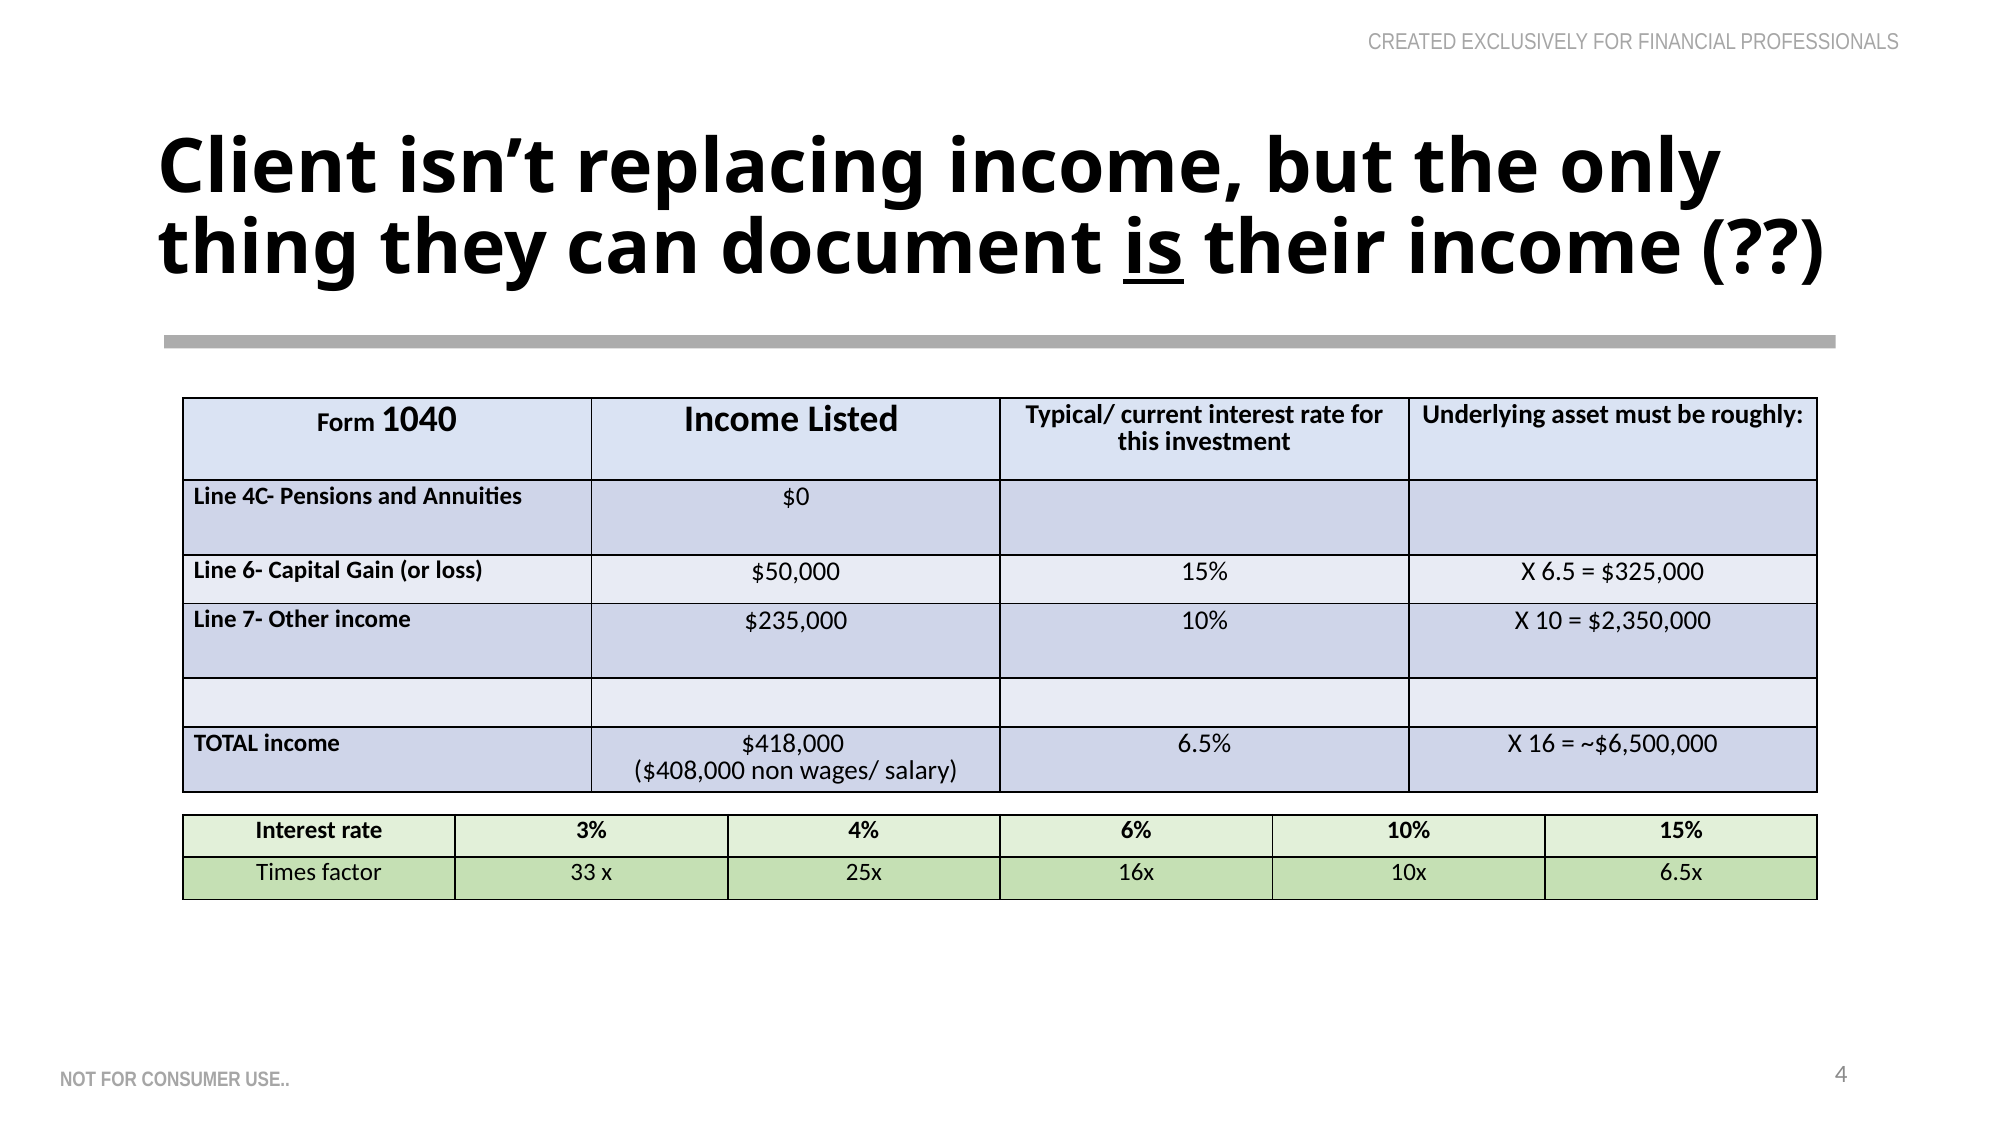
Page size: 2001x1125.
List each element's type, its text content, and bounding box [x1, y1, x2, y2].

table_cell 15% [1001, 556, 1408, 603]
text_box [163, 334, 1837, 349]
table_header Typical/ current interest rate for this investment [1001, 399, 1408, 479]
table_cell X 10 = $2,350,000 [1410, 604, 1816, 677]
table_cell [1410, 481, 1816, 554]
table_cell Line 6- Capital Gain (or loss) [184, 556, 591, 603]
table_cell [184, 679, 591, 726]
table_cell Line 7- Other income [184, 604, 591, 677]
table_cell $0 [592, 481, 999, 554]
table_header Form 1040 [184, 399, 591, 479]
table_cell 6.5% [1001, 728, 1408, 791]
text_box not for consumer use.. [60, 1038, 720, 1119]
table_cell $418,000 ($408,000 non wages/ salary) [592, 728, 999, 791]
table_cell [592, 679, 999, 726]
table_cell 16x [1001, 858, 1272, 899]
table_header Interest rate [184, 816, 454, 856]
table_cell [1410, 679, 1816, 726]
title Client isn’t replacing income, but the only thing they can document is their income (??) [142, 99, 1858, 317]
table_header Income Listed [592, 399, 999, 479]
slide_number 4 [1412, 1042, 1863, 1103]
table_cell TOTAL income [184, 728, 591, 791]
table_header 4% [729, 816, 999, 856]
table_cell 10% [1001, 604, 1408, 677]
table_header 15% [1546, 816, 1816, 856]
table_header 3% [456, 816, 727, 856]
table_cell 33 x [456, 858, 727, 899]
table_cell 25x [729, 858, 999, 899]
table_cell [1001, 481, 1408, 554]
table_cell $235,000 [592, 604, 999, 677]
table_cell [1001, 679, 1408, 726]
table_header 6% [1001, 816, 1272, 856]
text_box CREATED EXCLUSIVELY FOR FINANCIAL PROFESSIONALS [1368, 26, 1956, 75]
table_cell Times factor [184, 858, 454, 899]
table_cell 10x [1273, 858, 1544, 899]
table_header 10% [1273, 816, 1544, 856]
table_cell X 16 = ~$6,500,000 [1410, 728, 1816, 791]
table_cell 6.5x [1546, 858, 1816, 899]
table_cell Line 4C- Pensions and Annuities [184, 481, 591, 554]
table_cell $50,000 [592, 556, 999, 603]
table_header Underlying asset must be roughly: [1410, 399, 1816, 479]
table_cell X 6.5 = $325,000 [1410, 556, 1816, 603]
